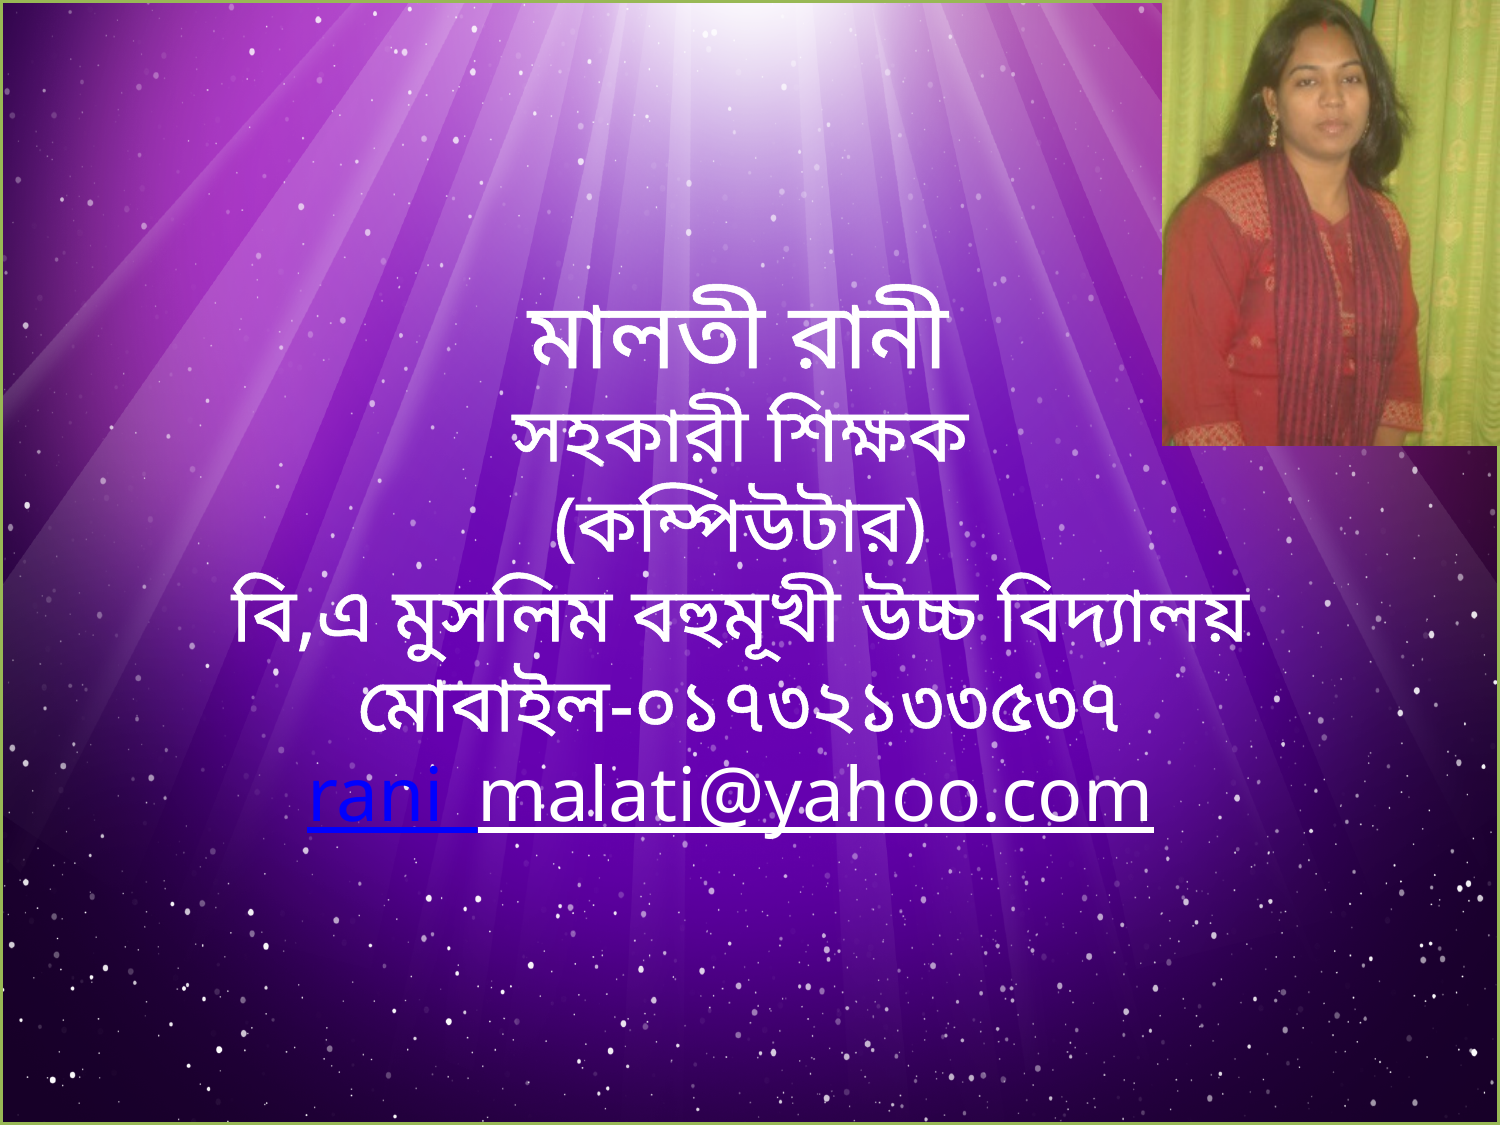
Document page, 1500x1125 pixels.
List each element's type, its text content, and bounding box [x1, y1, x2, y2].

title মালতী রানী সহকারী শিক্ষক (কম্পিউটার) বি,এ মুসলিম বহুমূখী উচ্চ বিদ্যালয় মোবাইল-০১৭৩২১৩৩৫৩৭ rani_malati@yahoo.com [0, 0, 1500, 1125]
picture [1162, 0, 1500, 446]
